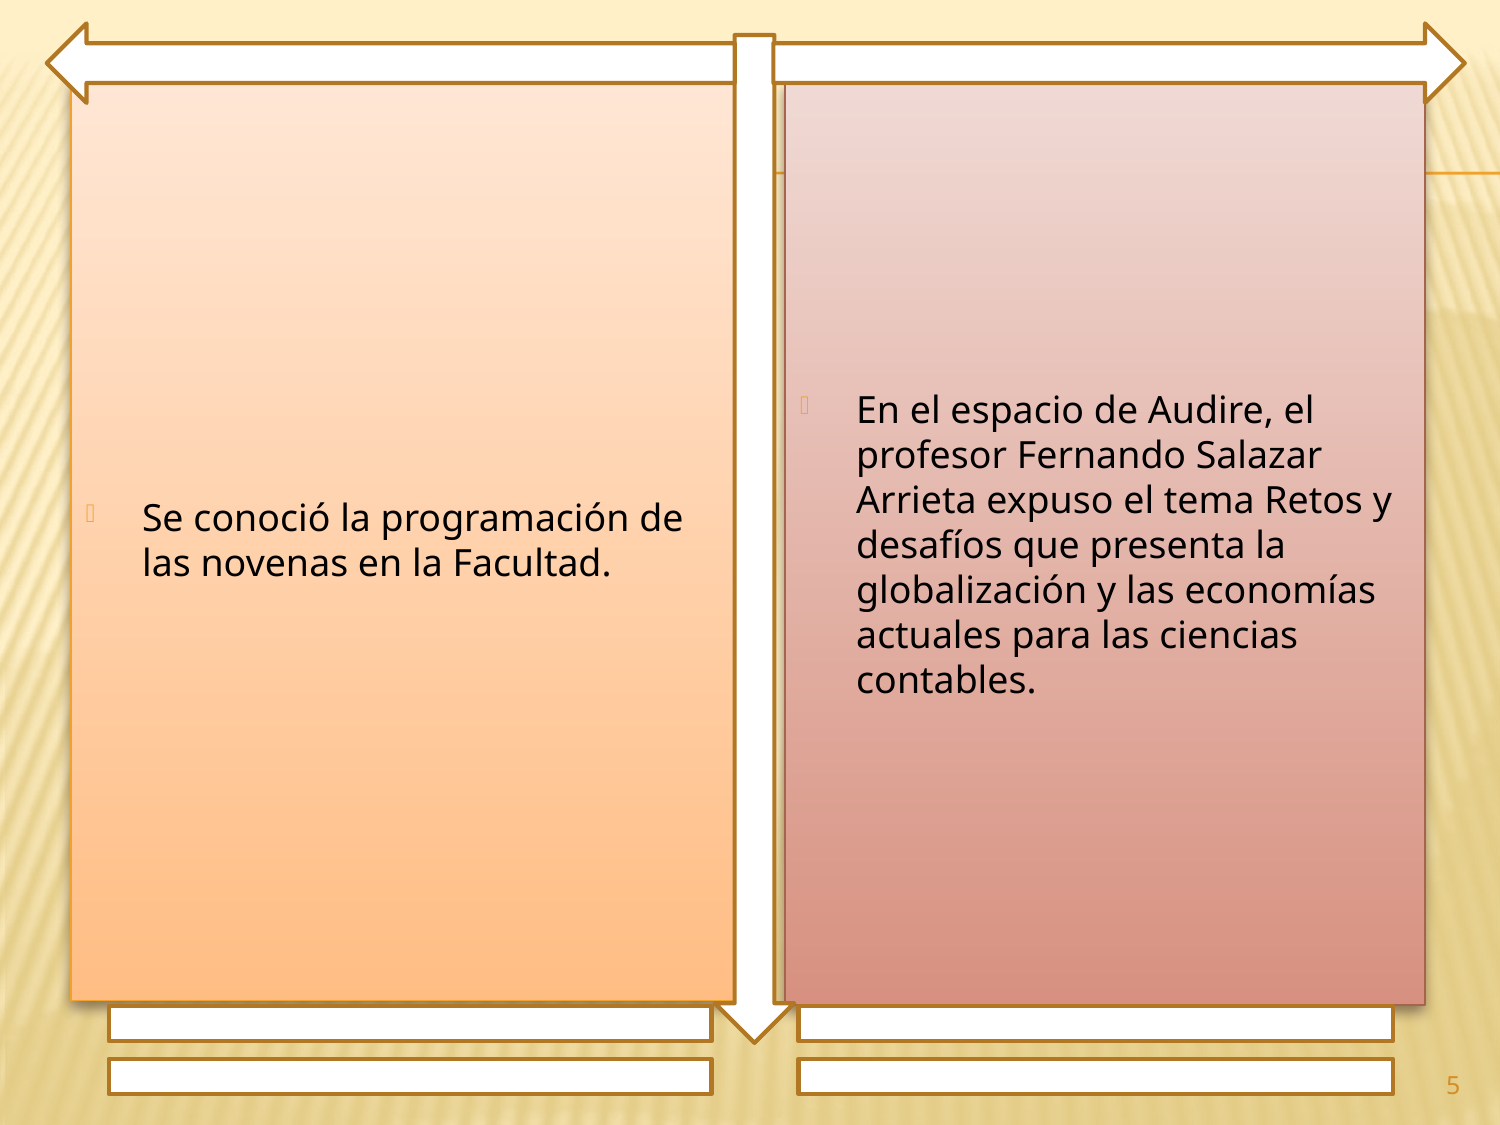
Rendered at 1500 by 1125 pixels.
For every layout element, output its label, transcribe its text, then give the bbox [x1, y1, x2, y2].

text_box [771, 21, 1467, 105]
text_box [107, 1004, 714, 1043]
list Se conoció la programación de las novenas en la Facultad. [70, 86, 732, 1001]
slide_number 5 [1350, 1062, 1475, 1103]
text_box [107, 1057, 714, 1096]
text_box [796, 1057, 1395, 1096]
text_box [796, 1004, 1395, 1043]
text_box [44, 21, 737, 105]
list En el espacio de Audire, el profesor Fernando Salazar Arrieta expuso el tema Retos y desafíos que presenta la globalización y las economías actuales para las ciencias contables. [784, 86, 1426, 1006]
text_box [712, 32, 797, 1046]
